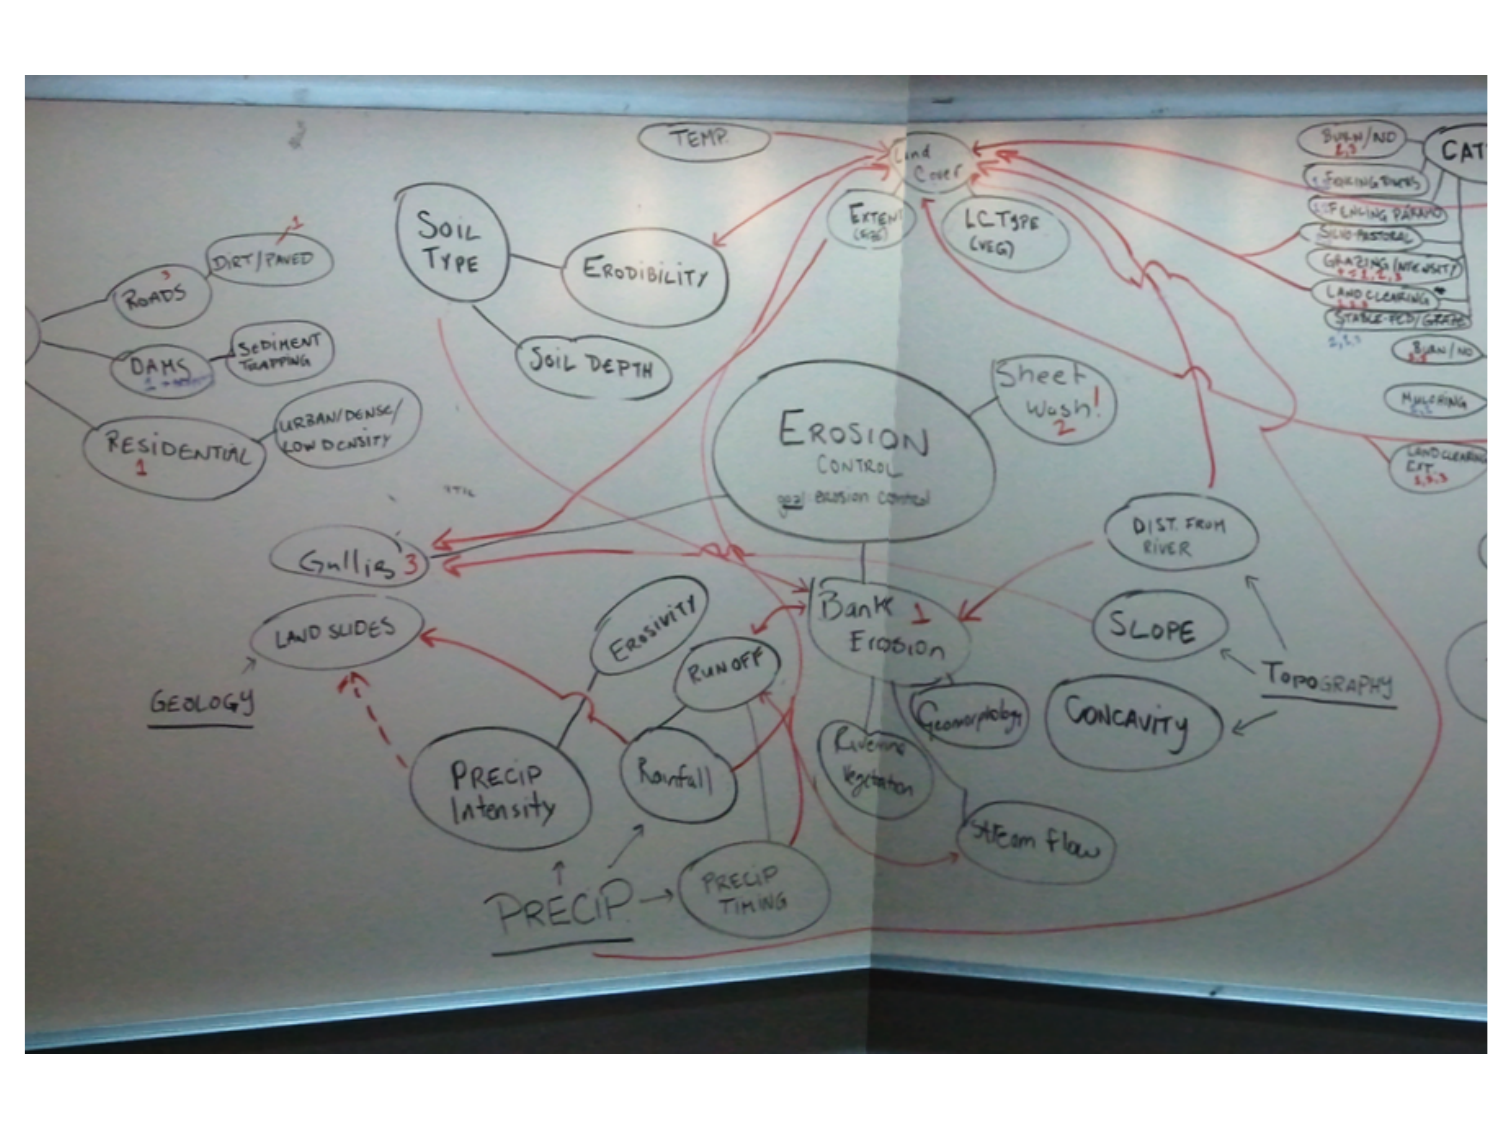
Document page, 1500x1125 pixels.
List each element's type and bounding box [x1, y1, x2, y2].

picture [24, 74, 1488, 1054]
